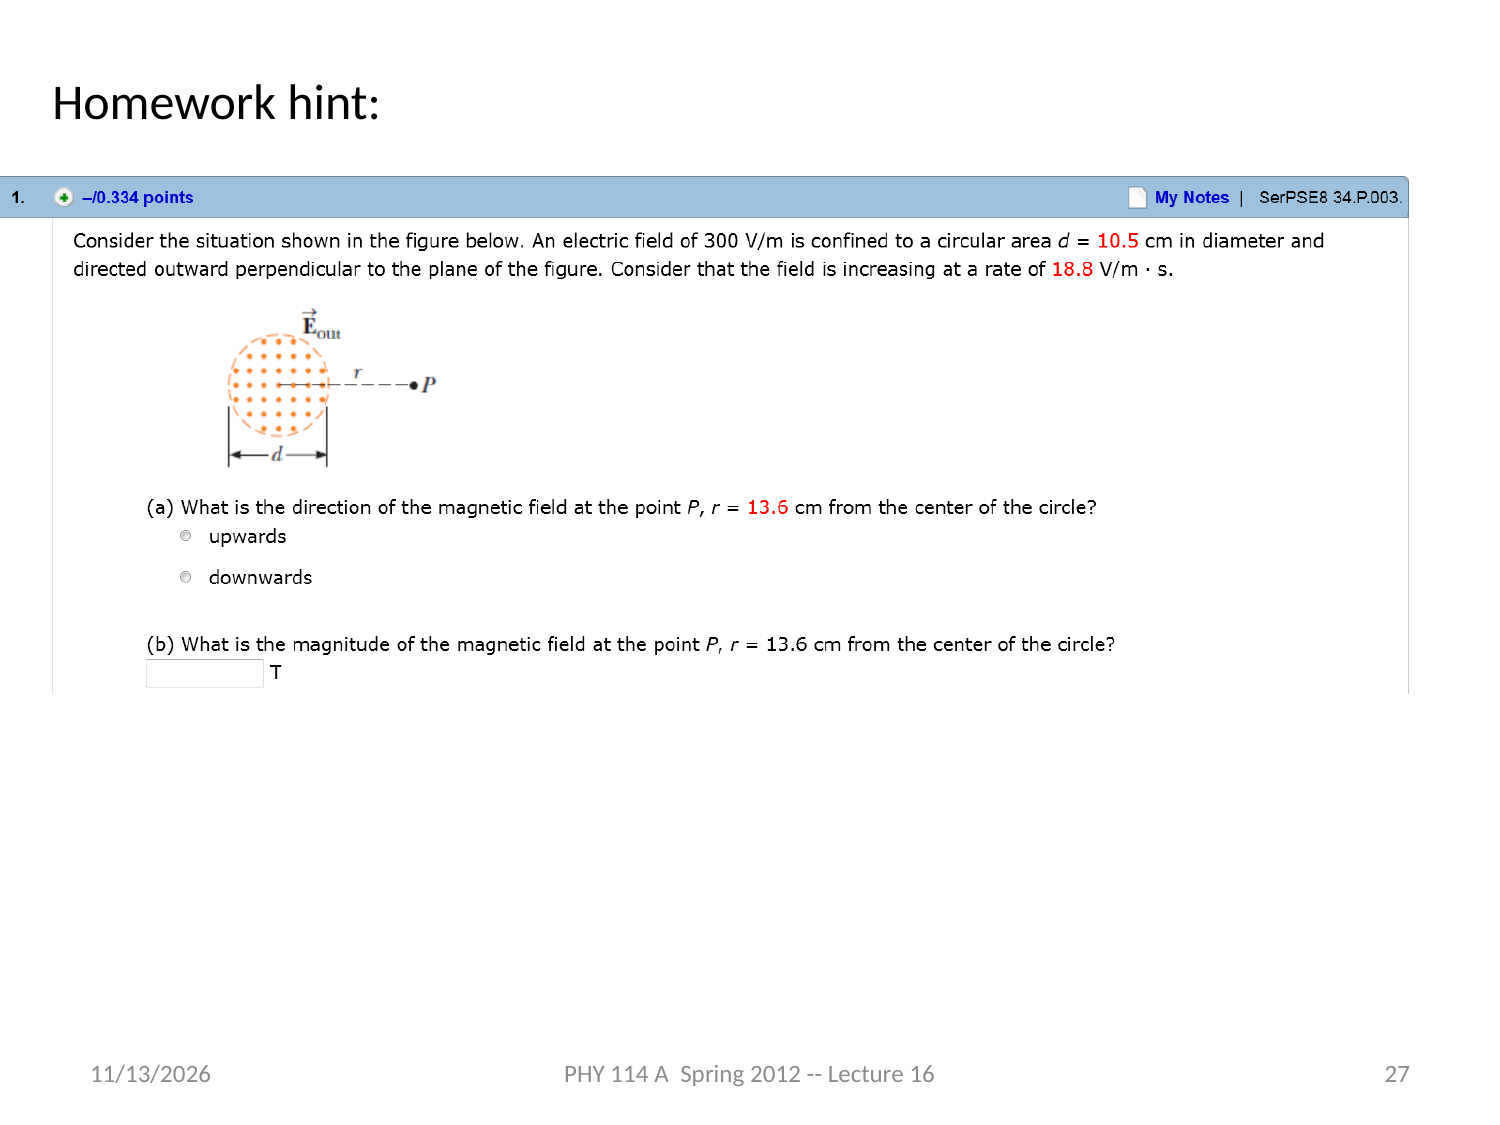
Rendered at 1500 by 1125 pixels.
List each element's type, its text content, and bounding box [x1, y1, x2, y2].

text_box Homework hint: [37, 62, 1200, 138]
slide_number 27 [1074, 1042, 1425, 1103]
picture [0, 174, 1416, 694]
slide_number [75, 1042, 425, 1103]
footer PHY 114 A Spring 2012 -- Lecture 16 [512, 1042, 988, 1103]
